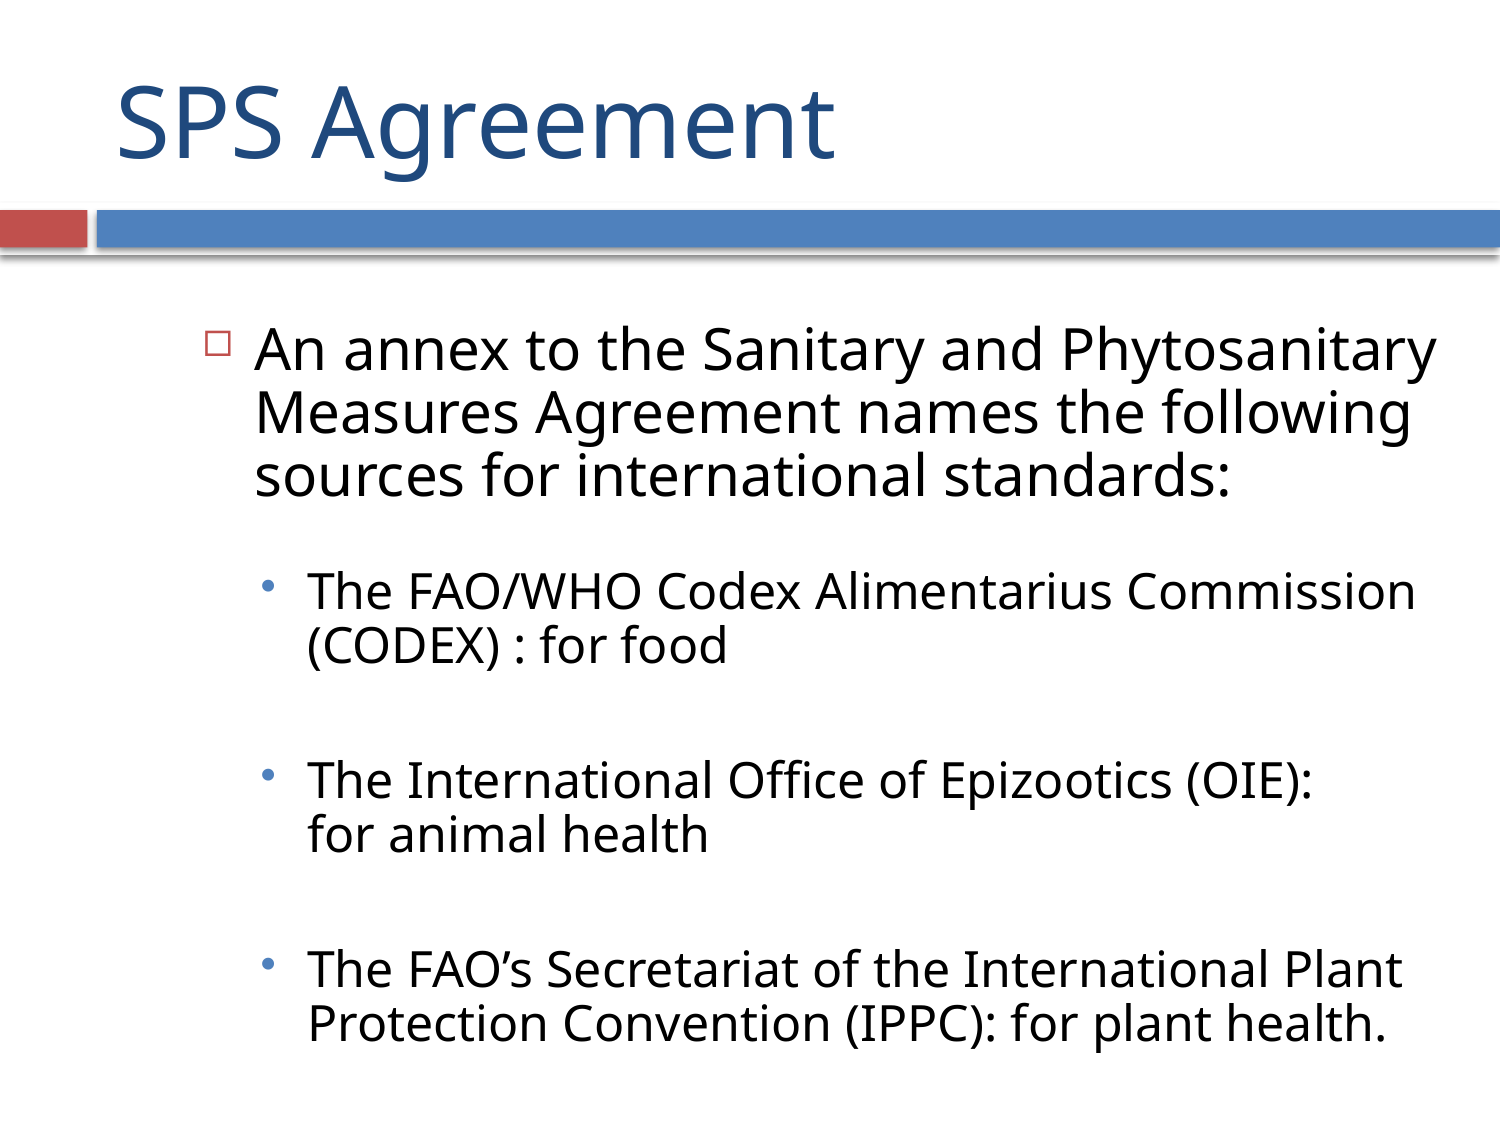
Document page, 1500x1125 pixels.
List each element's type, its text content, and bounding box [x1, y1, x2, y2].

list An annex to the Sanitary and Phytosanitary Measures Agreement names the following sources for international standards: The FAO/WHO Codex Alimentarius Commission (CODEX) : for food The International Office of Epizootics (OIE): for animal health The FAO’s Secretariat of the International Plant Protection Convention (IPPC): for plant health. [187, 312, 1475, 1100]
title SPS Agreement [100, 37, 1438, 200]
